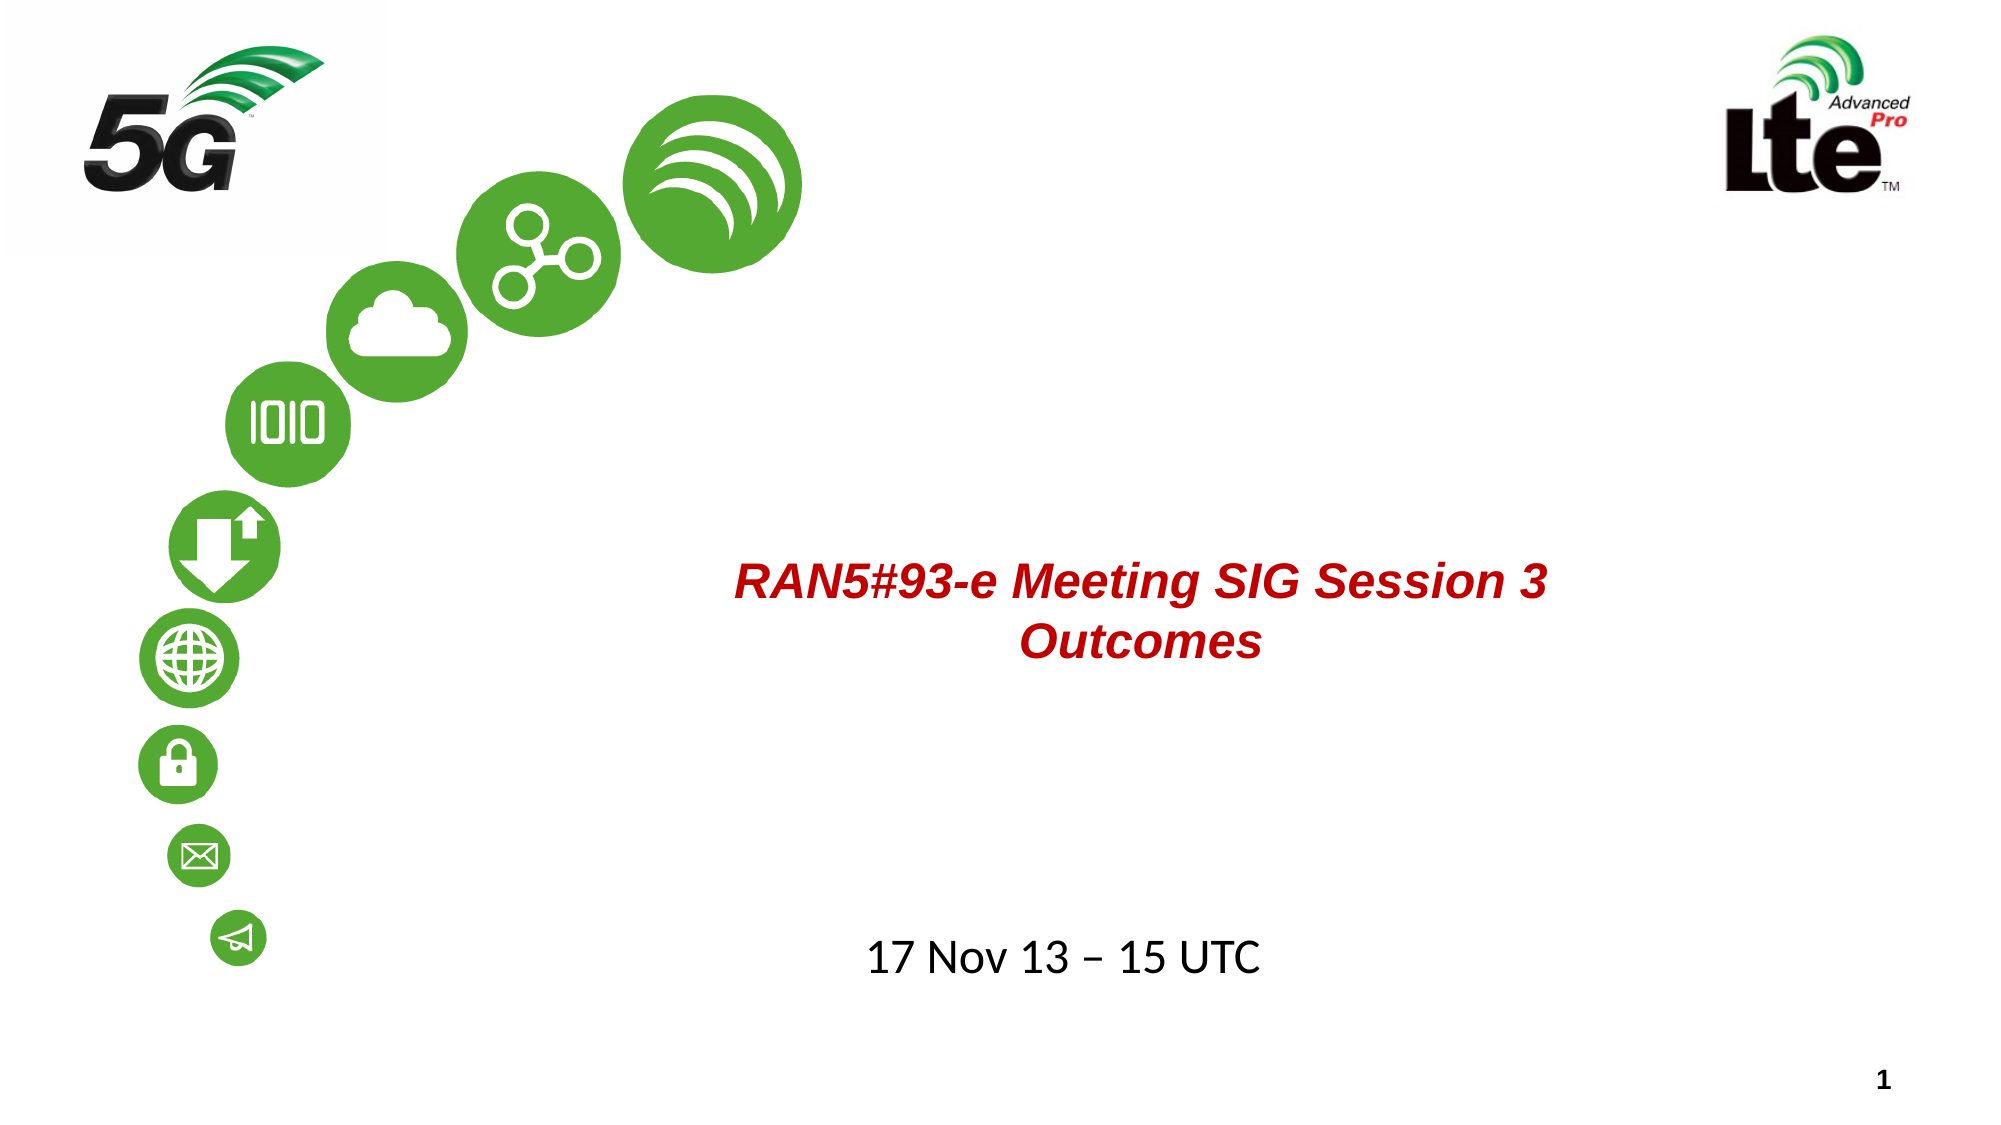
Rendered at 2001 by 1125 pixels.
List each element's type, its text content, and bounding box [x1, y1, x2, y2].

title RAN5#93-e Meeting SIG Session 3 Outcomes [335, 432, 1948, 772]
picture [1679, 8, 1940, 216]
subtitle 17 Nov 13 – 15 UTC [537, 837, 1589, 1125]
picture [3, 0, 882, 1039]
